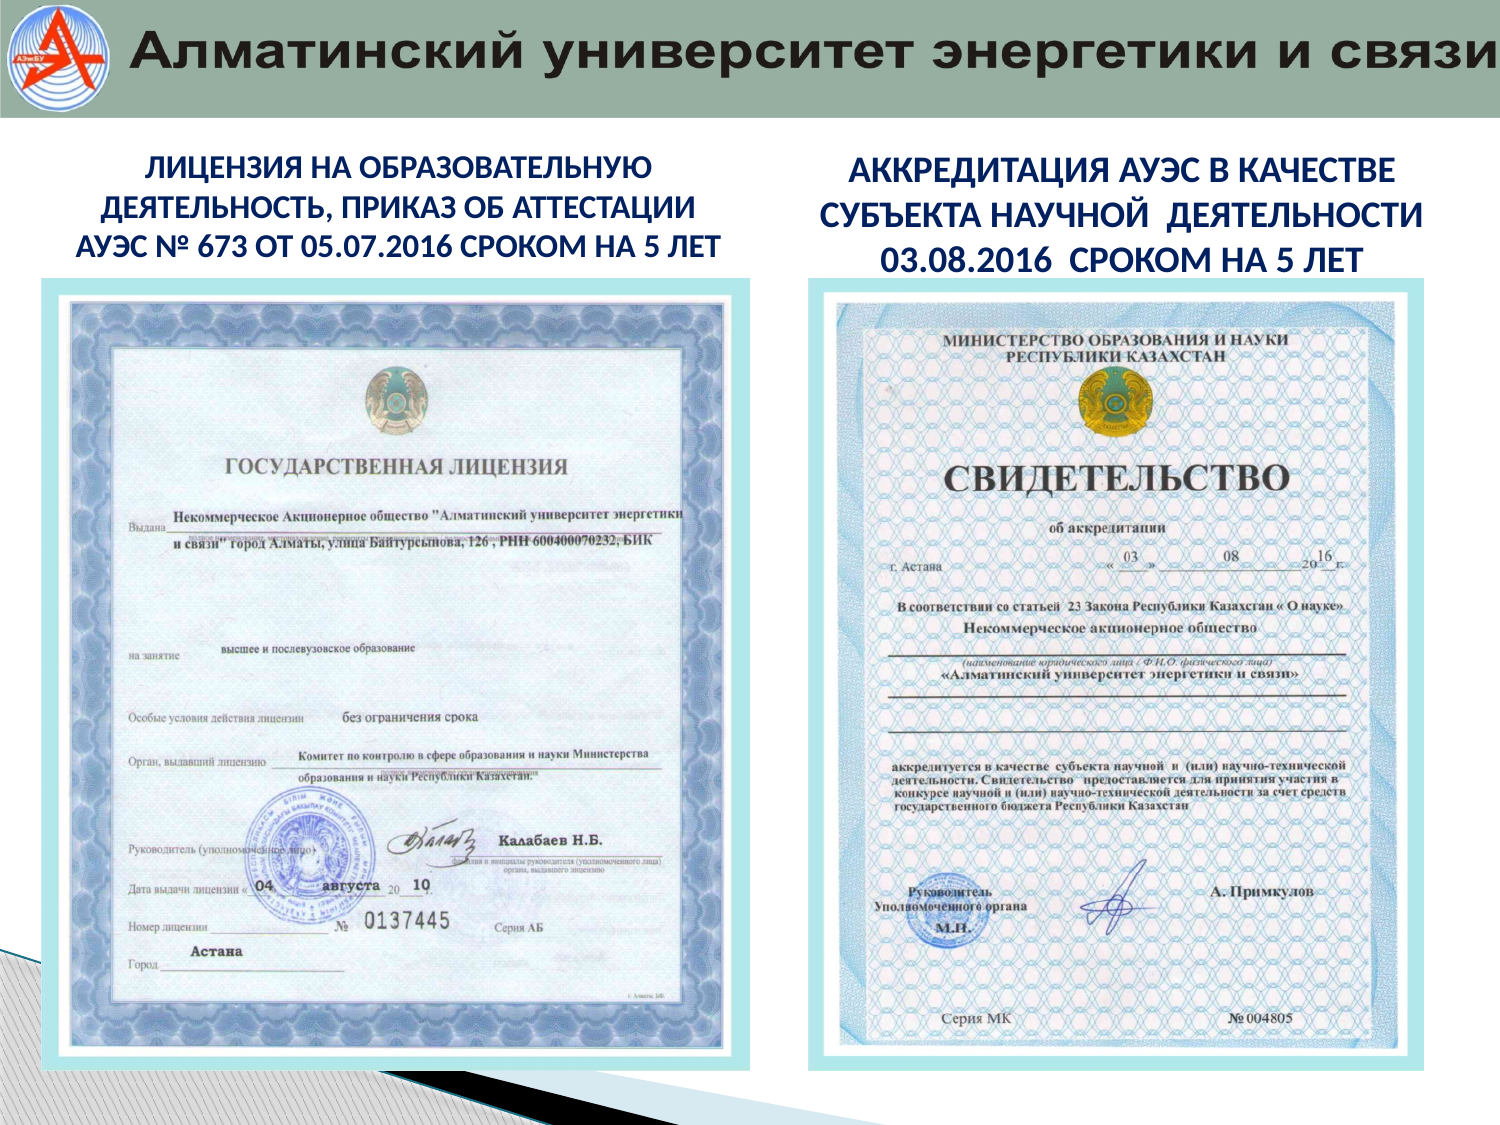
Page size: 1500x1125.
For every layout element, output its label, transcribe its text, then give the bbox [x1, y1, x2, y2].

picture [808, 278, 1424, 1071]
picture [0, 0, 1500, 118]
table_cell 2 [405, 1081, 542, 1125]
text_box ЛИЦЕНЗИЯ на образовательную деятельность, приказ об аттестации АУЭС № 673 от 05.07.2016 сроком на 5 лет [53, 137, 745, 272]
text_box АККРЕДИТАЦИЯ АУЭС в качестве субъекта научной деятельности 03.08.2016 сроком на 5 лет [785, 137, 1459, 288]
picture [40, 278, 751, 1071]
table_cell 2 [0, 953, 36, 965]
